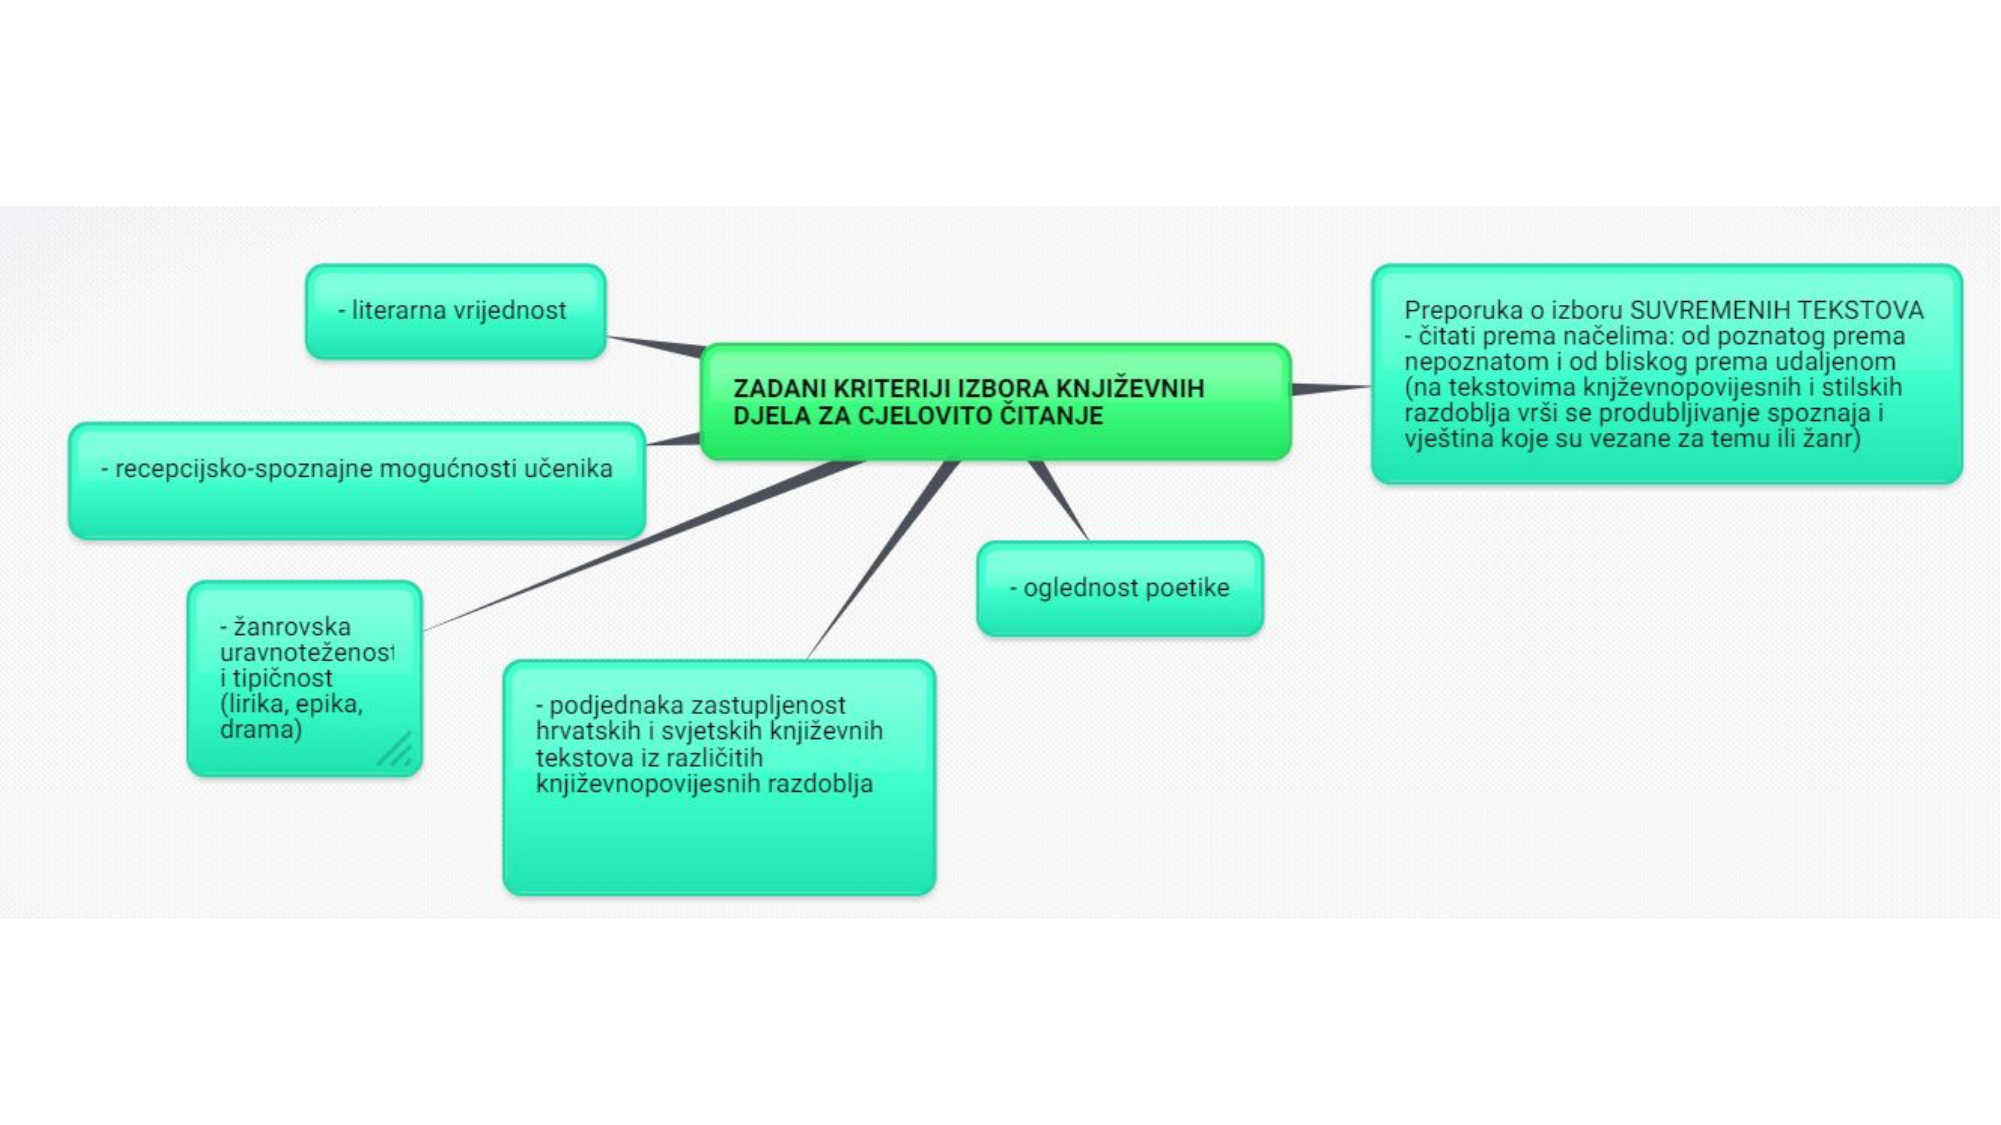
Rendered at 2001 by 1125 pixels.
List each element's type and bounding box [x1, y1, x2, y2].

picture [0, 206, 2000, 919]
